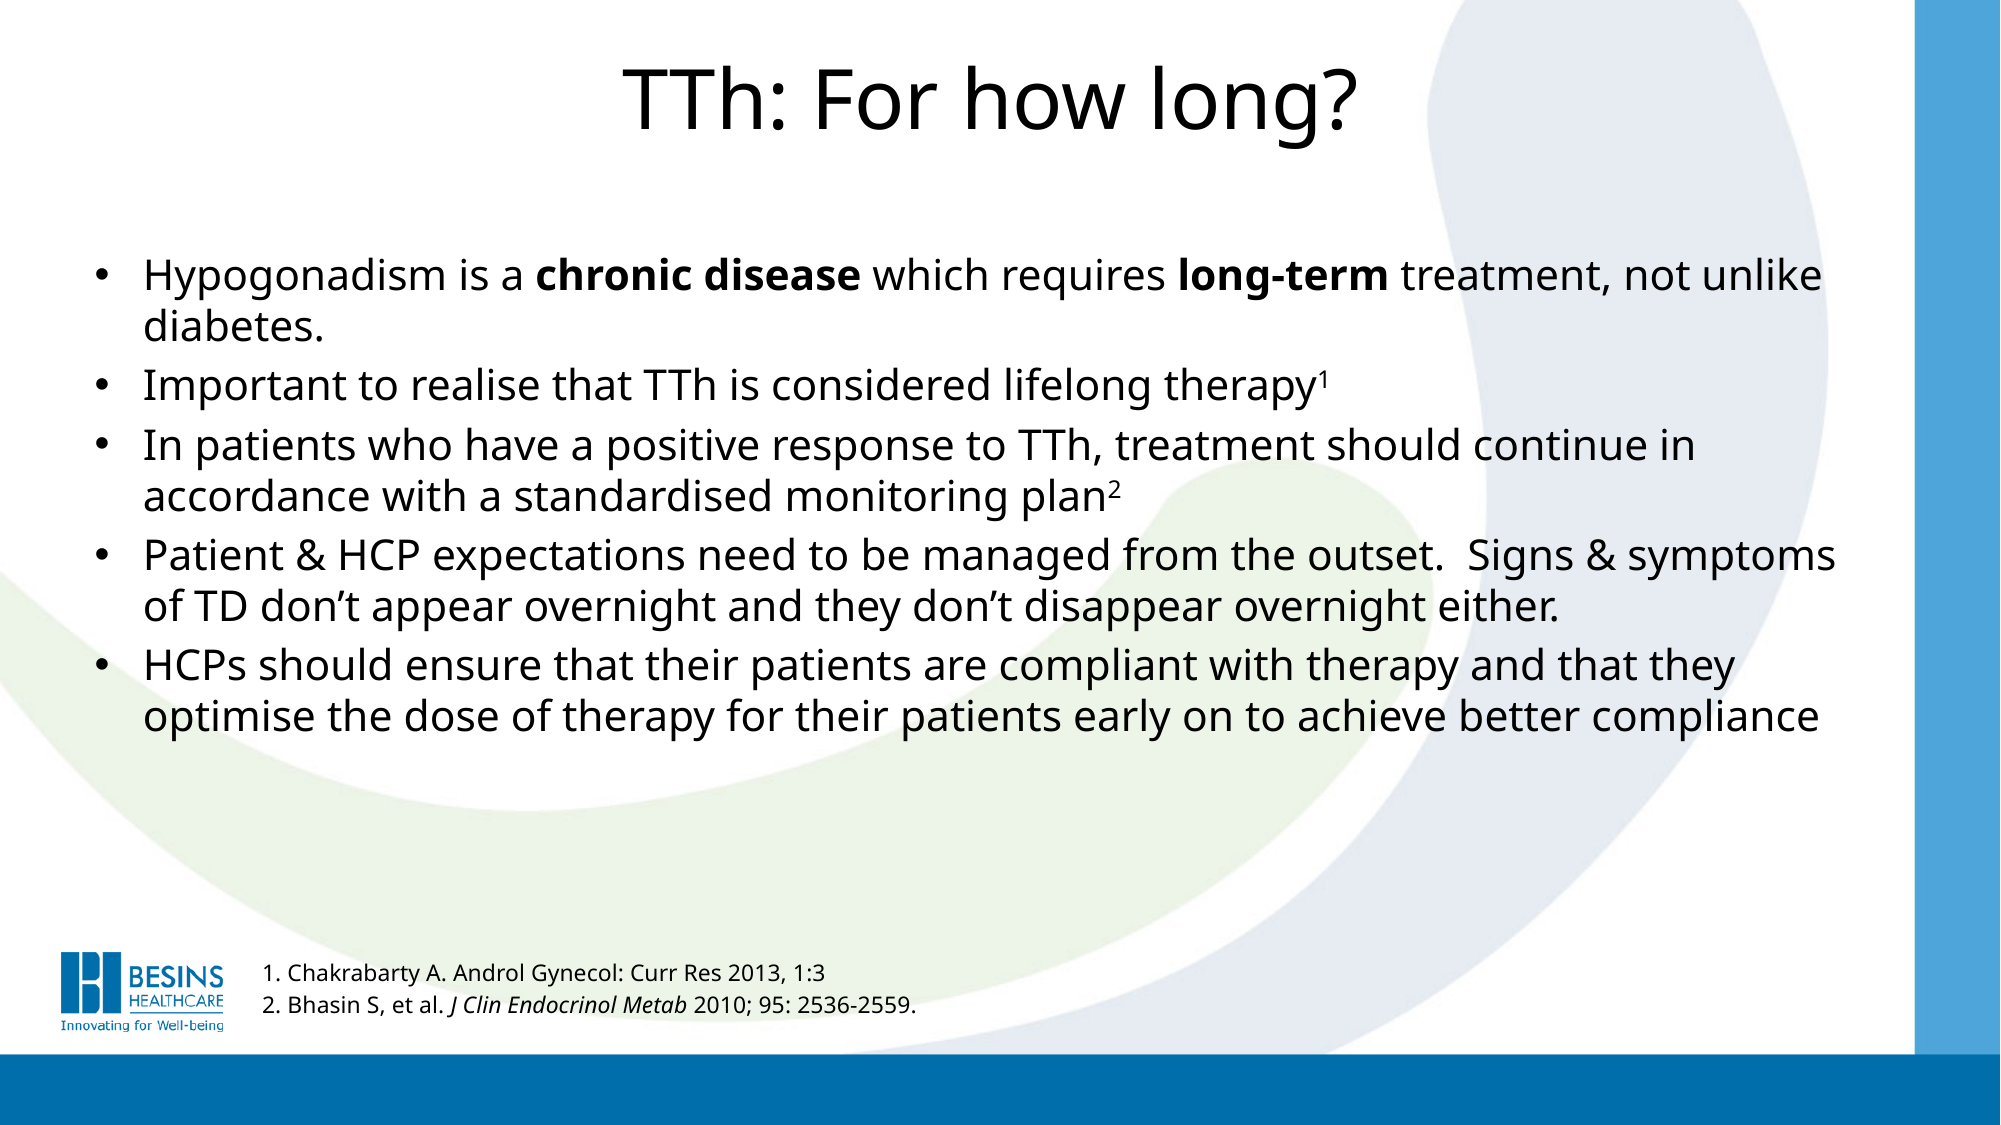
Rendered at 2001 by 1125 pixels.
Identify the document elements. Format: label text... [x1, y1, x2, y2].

text_box 1. Chakrabarty A. Androl Gynecol: Curr Res 2013, 1:3 2. Bhasin S, et al. J Clin Endocrinol Metab 2010; 95: 2536-2559. [247, 951, 1535, 1047]
picture [0, 0, 2000, 1125]
text_box TTh: For how long? [328, 27, 1675, 184]
text_box Hypogonadism is a chronic disease which requires long-term treatment, not unlike diabetes. Important to realise that TTh is considered lifelong therapy1 In patients who have a positive response to TTh, treatment should continue in accordance with a standardised monitoring plan2 Patient & HCP expectations need to be managed from the outset. Signs & symptoms of TD don’t appear overnight and they don’t disappear overnight either. HCPs should ensure that their patients are compliant with therapy and that they optimise the dose of therapy for their patients early on to achieve better compliance [79, 240, 1883, 814]
